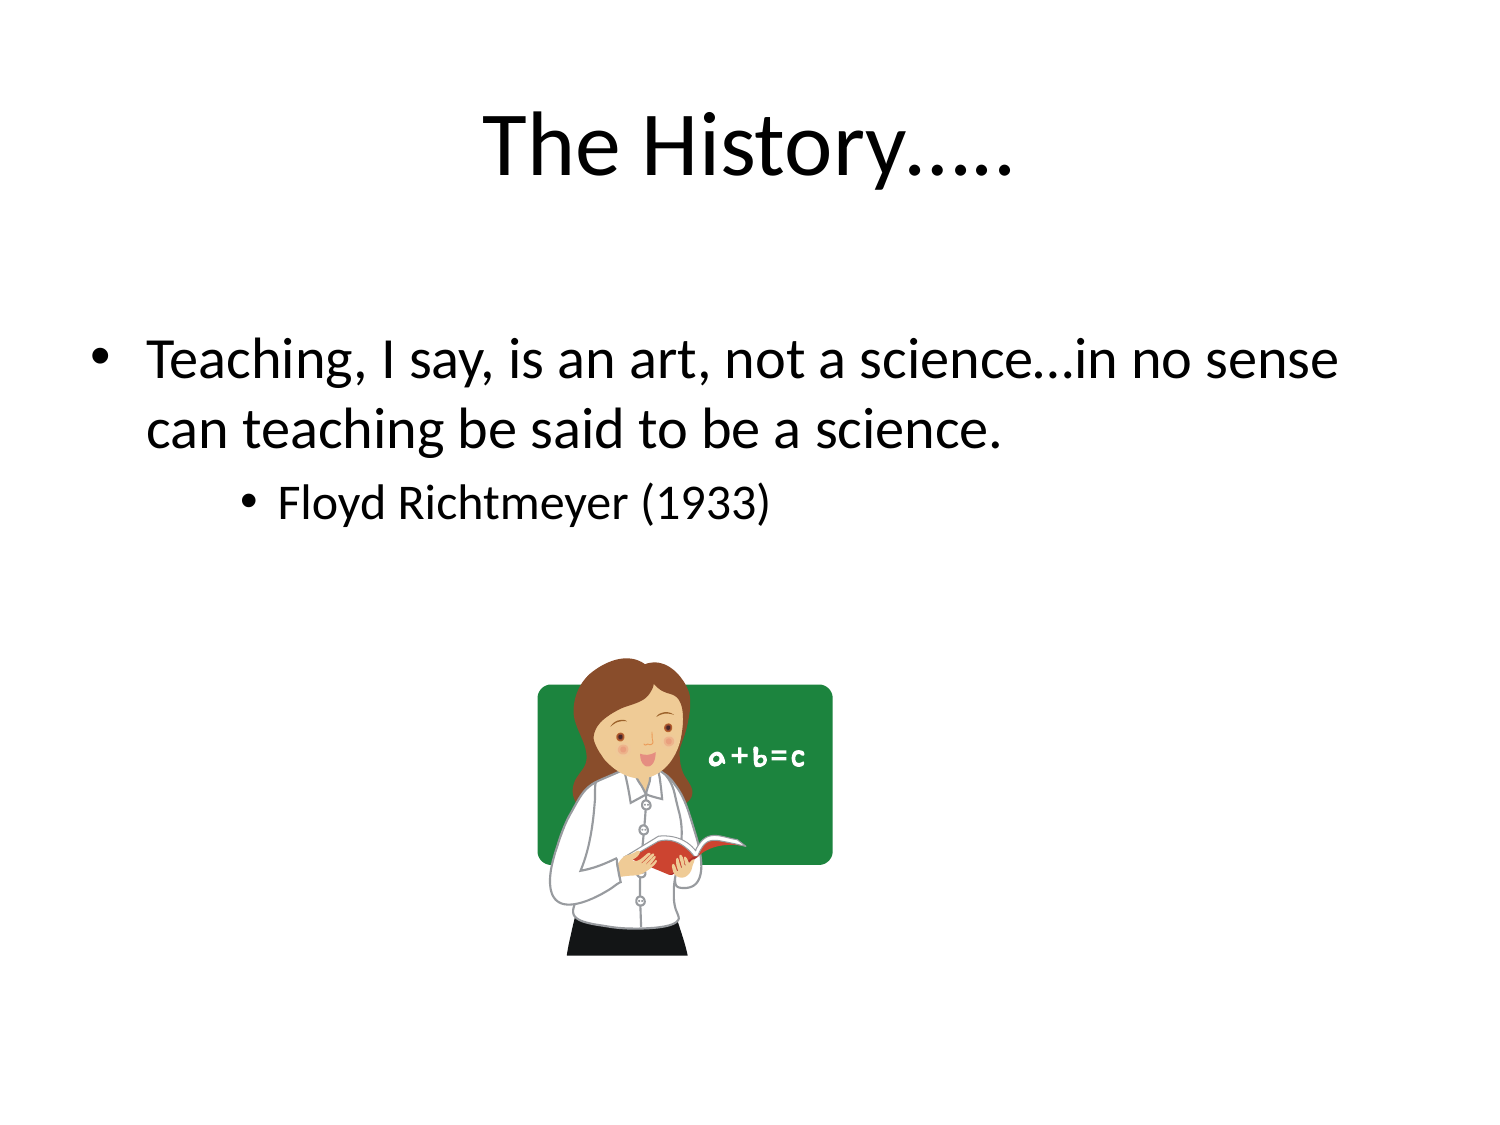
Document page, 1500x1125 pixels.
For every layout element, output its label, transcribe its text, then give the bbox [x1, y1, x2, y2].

title The History….. [75, 45, 1425, 233]
list Teaching, I say, is an art, not a science…in no sense can teaching be said to be a science. Floyd Richtmeyer (1933) [75, 312, 1450, 575]
picture [537, 658, 833, 956]
